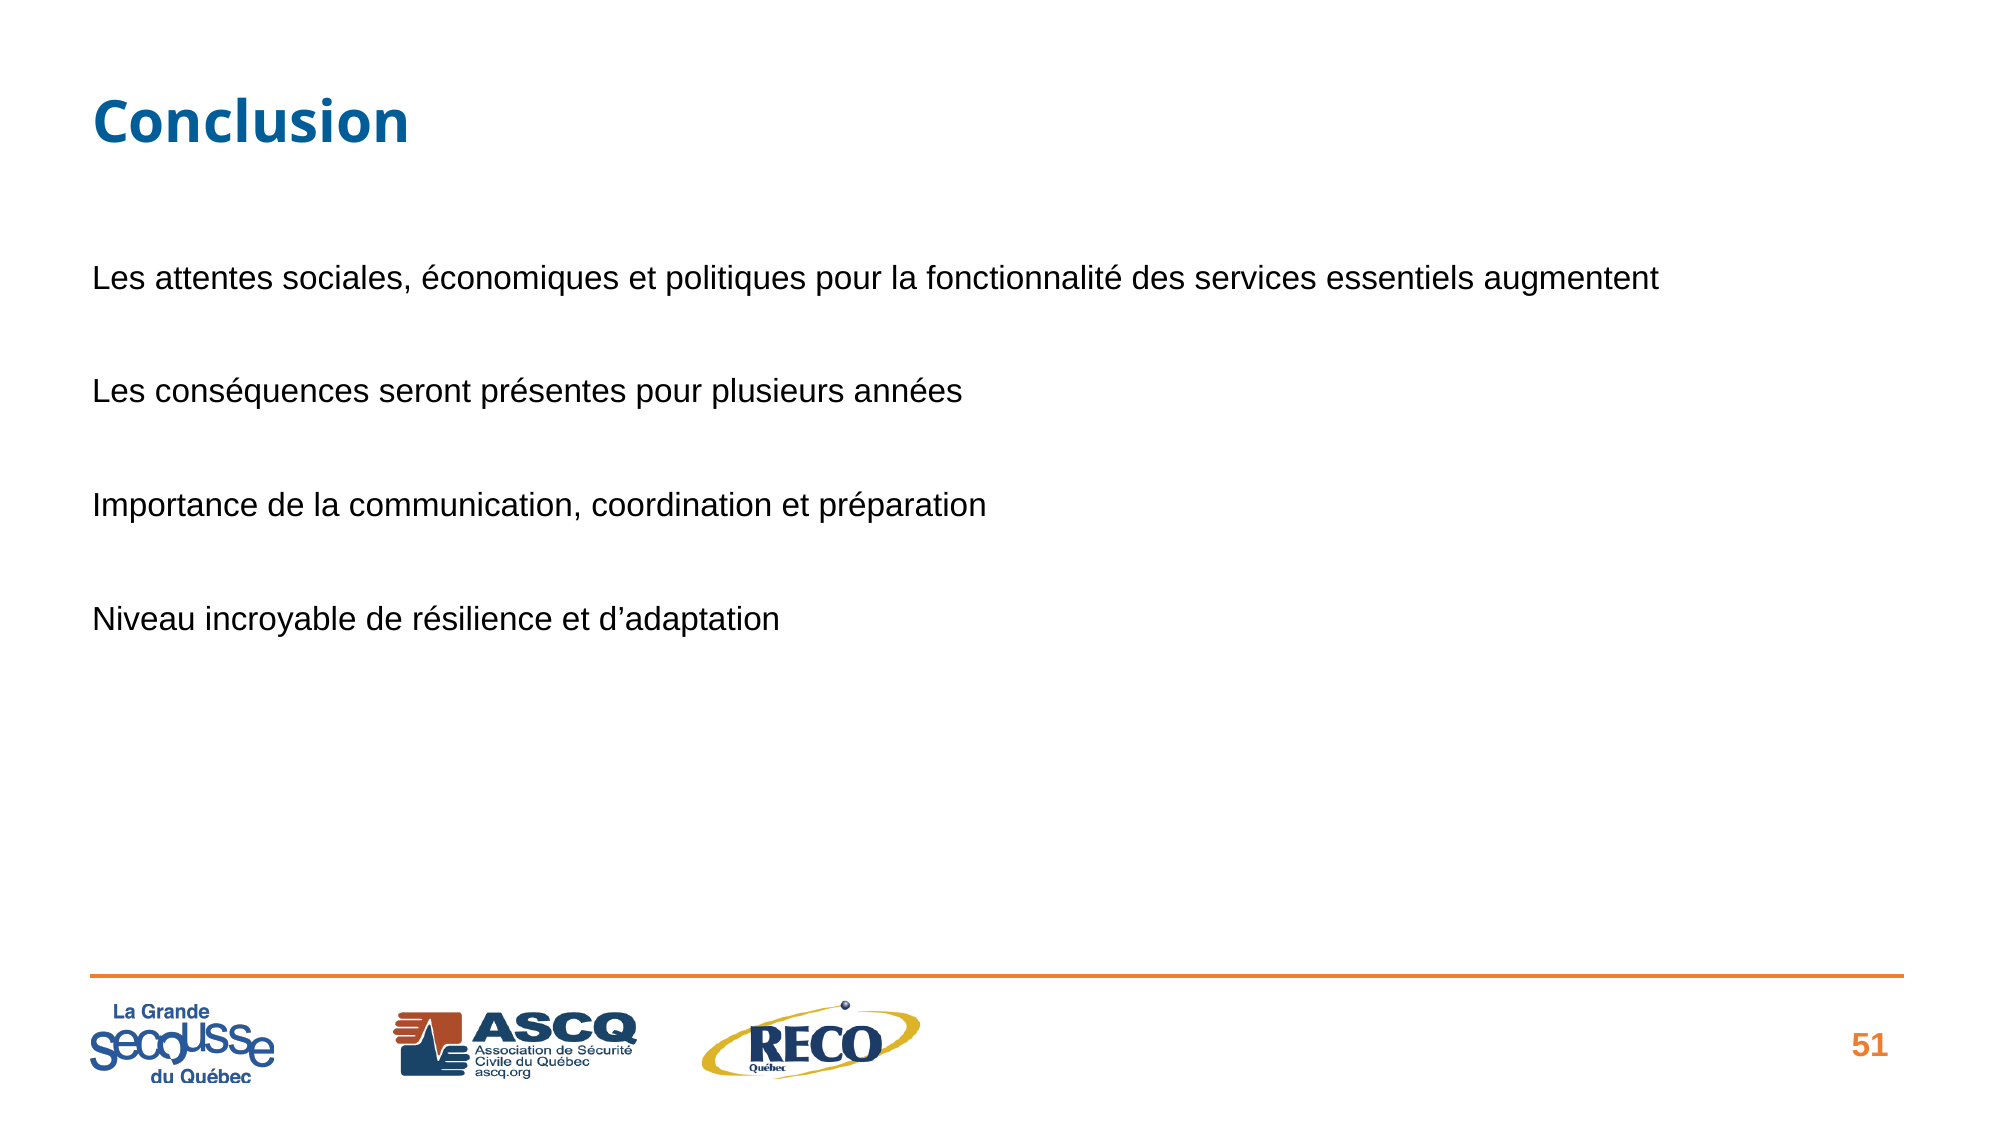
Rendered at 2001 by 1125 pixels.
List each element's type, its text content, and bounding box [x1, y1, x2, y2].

title Conclusion [77, 85, 989, 222]
list Les attentes sociales, économiques et politiques pour la fonctionnalité des services essentiels augmentent Les conséquences seront présentes pour plusieurs années Importance de la communication, coordination et préparation Niveau incroyable de résilience et d’adaptation [77, 253, 1829, 926]
picture [90, 1004, 274, 1083]
picture [381, 999, 644, 1089]
picture [698, 999, 930, 1089]
